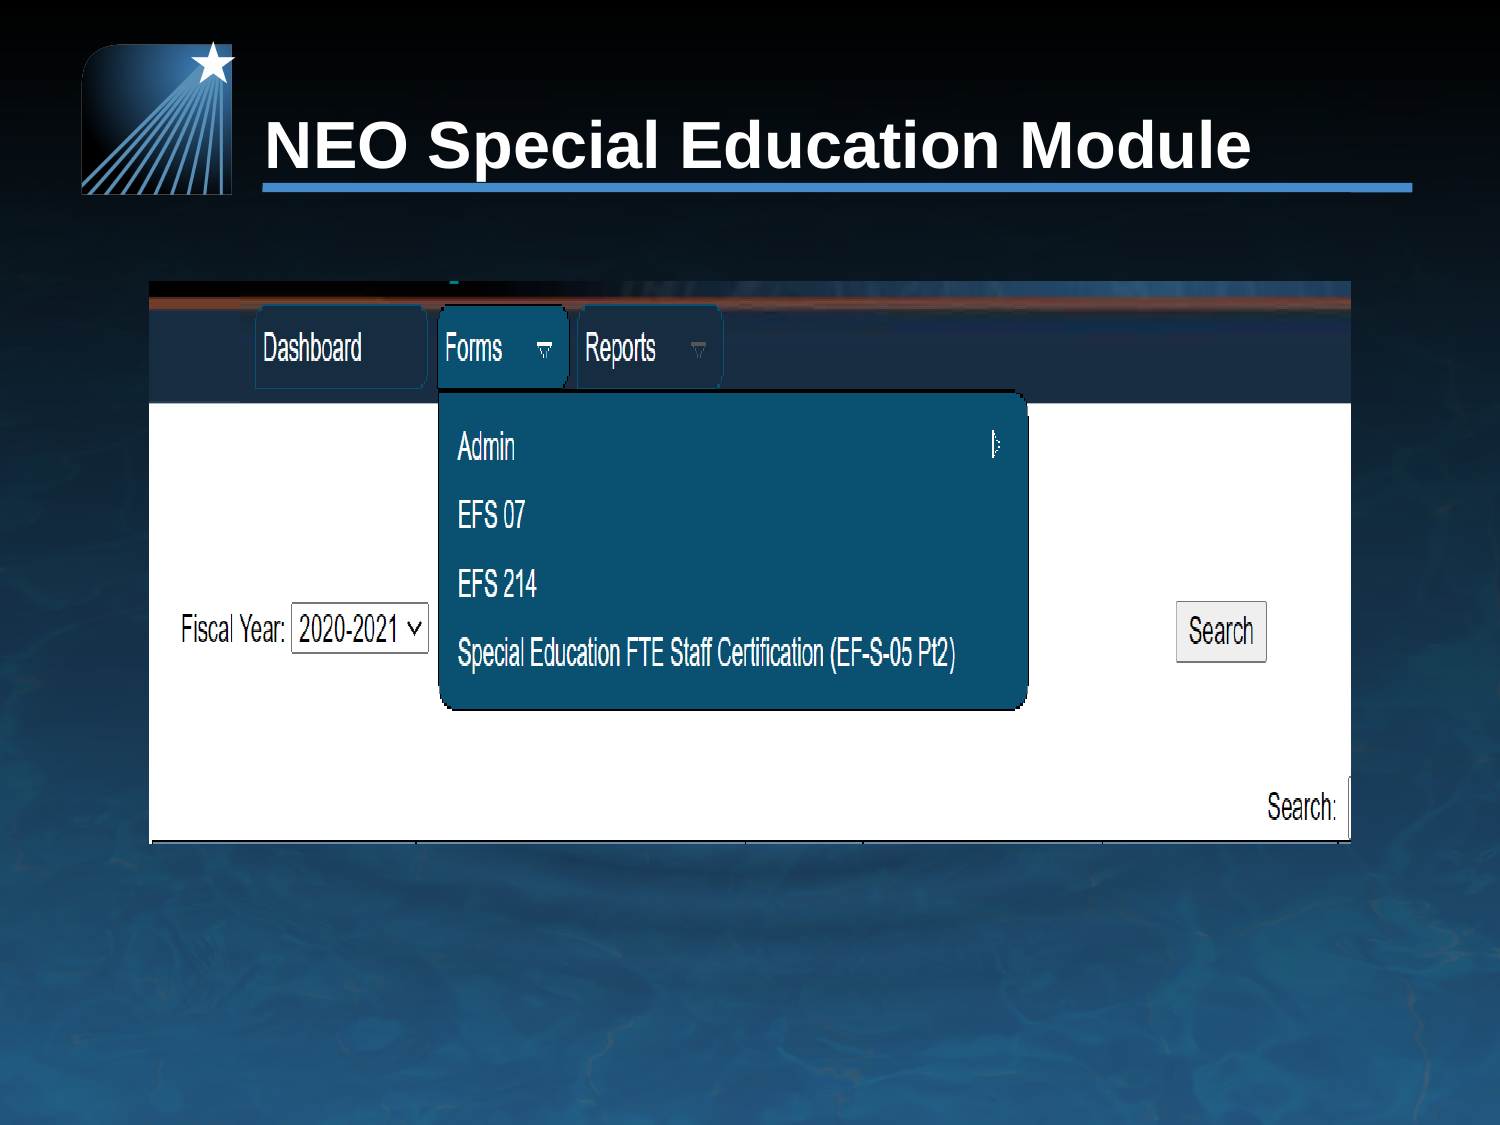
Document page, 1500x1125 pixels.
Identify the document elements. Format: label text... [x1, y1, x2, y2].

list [149, 281, 1351, 844]
picture [0, 0, 1500, 1125]
title NEO Special Education Module [249, 2, 1425, 190]
